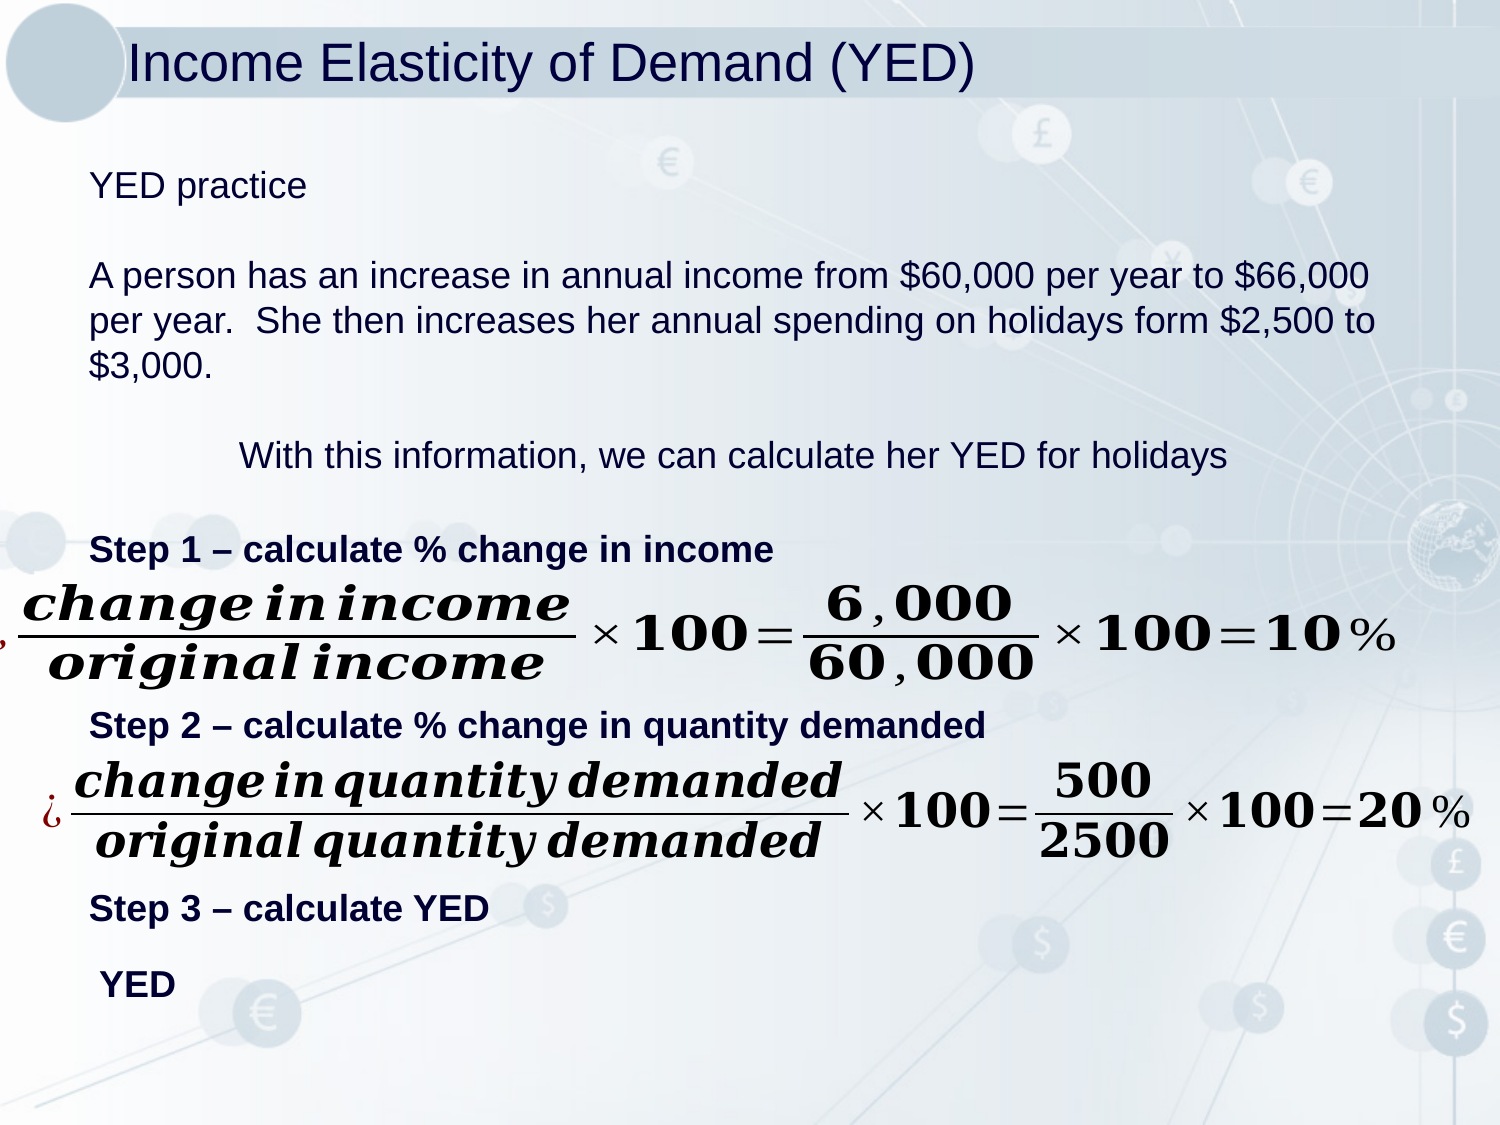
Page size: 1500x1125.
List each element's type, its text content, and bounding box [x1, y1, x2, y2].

text_box Step 1 – calculate % change in income [74, 517, 1424, 667]
title Income Elasticity of Demand (YED) [111, 0, 1500, 105]
text_box Step 3 – calculate YED [74, 876, 1424, 937]
text_box YED practice A person has an increase in annual income from $60,000 per year to $66,000 per year. She then increases her annual spending on holidays form $2,500 to $3,000. With this information, we can calculate her YED for holidays [74, 153, 1424, 484]
list [74, 105, 1500, 394]
picture [0, 0, 1500, 1125]
text_box Step 2 – calculate % change in quantity demanded [74, 694, 1424, 799]
